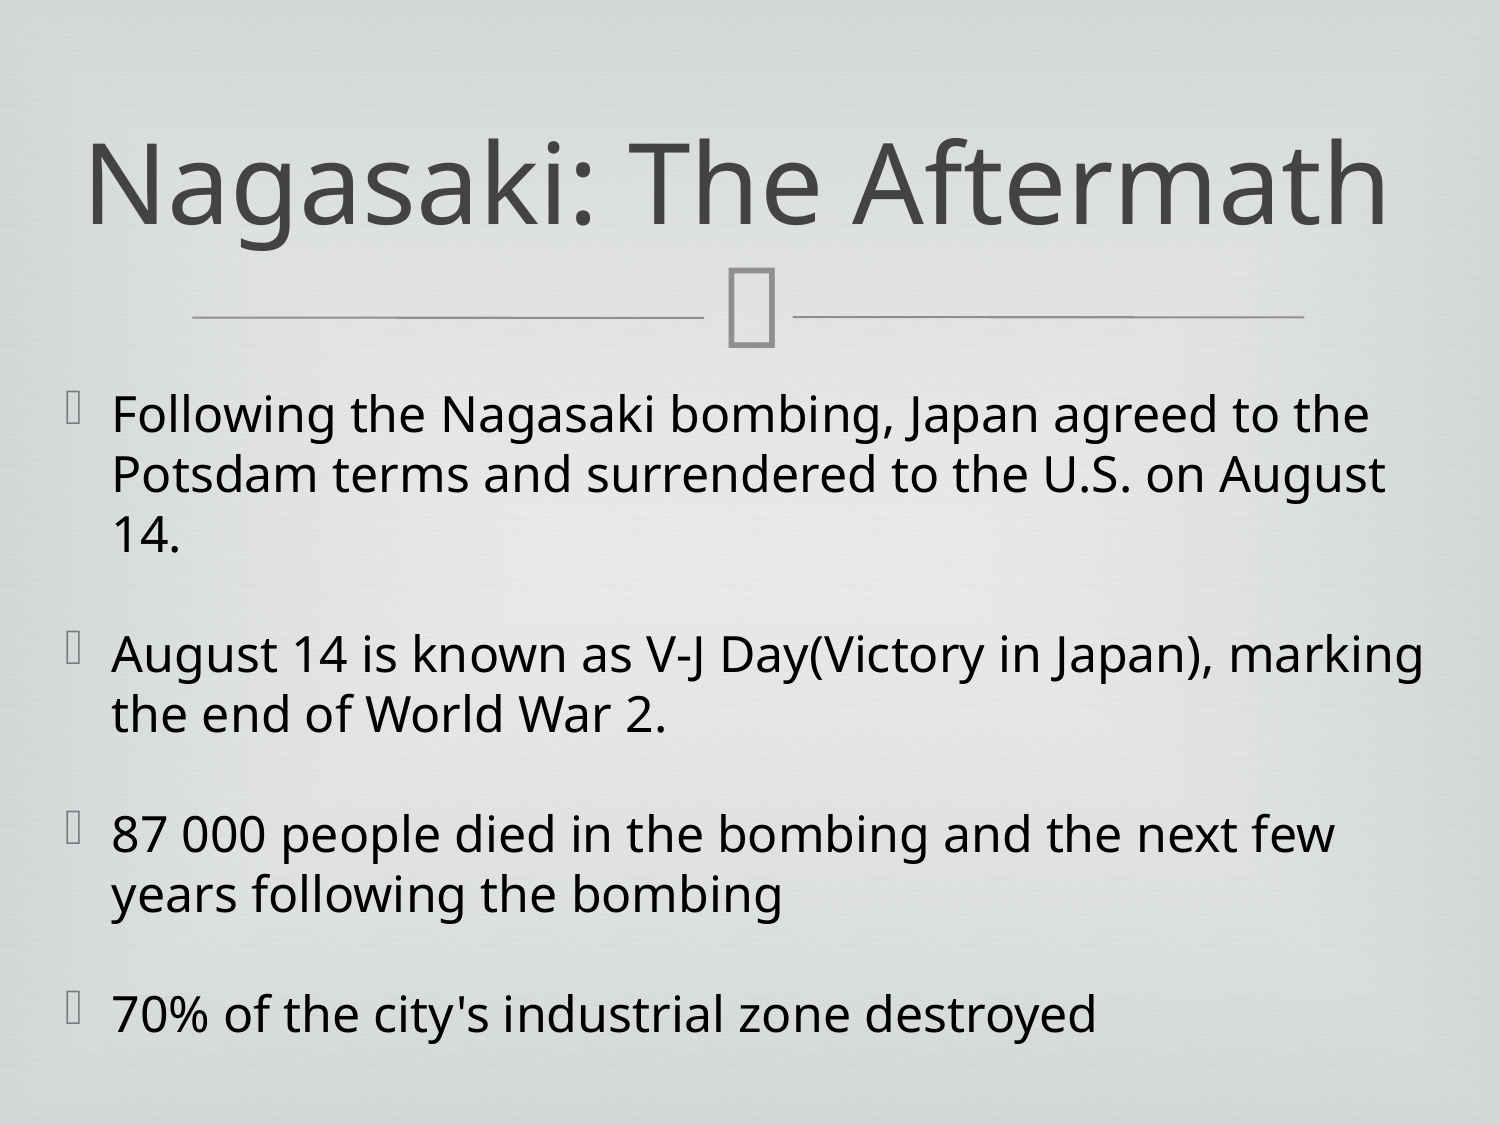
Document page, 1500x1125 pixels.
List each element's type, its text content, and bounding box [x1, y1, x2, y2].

text_box Following the Nagasaki bombing, Japan agreed to the Potsdam terms and surrendered to the U.S. on August 14. August 14 is known as V-J Day(Victory in Japan), marking the end of World War 2. 87 000 people died in the bombing and the next few years following the bombing 70% of the city's industrial zone destroyed [49, 374, 1463, 1050]
title Nagasaki: The Aftermath [50, 93, 1425, 267]
